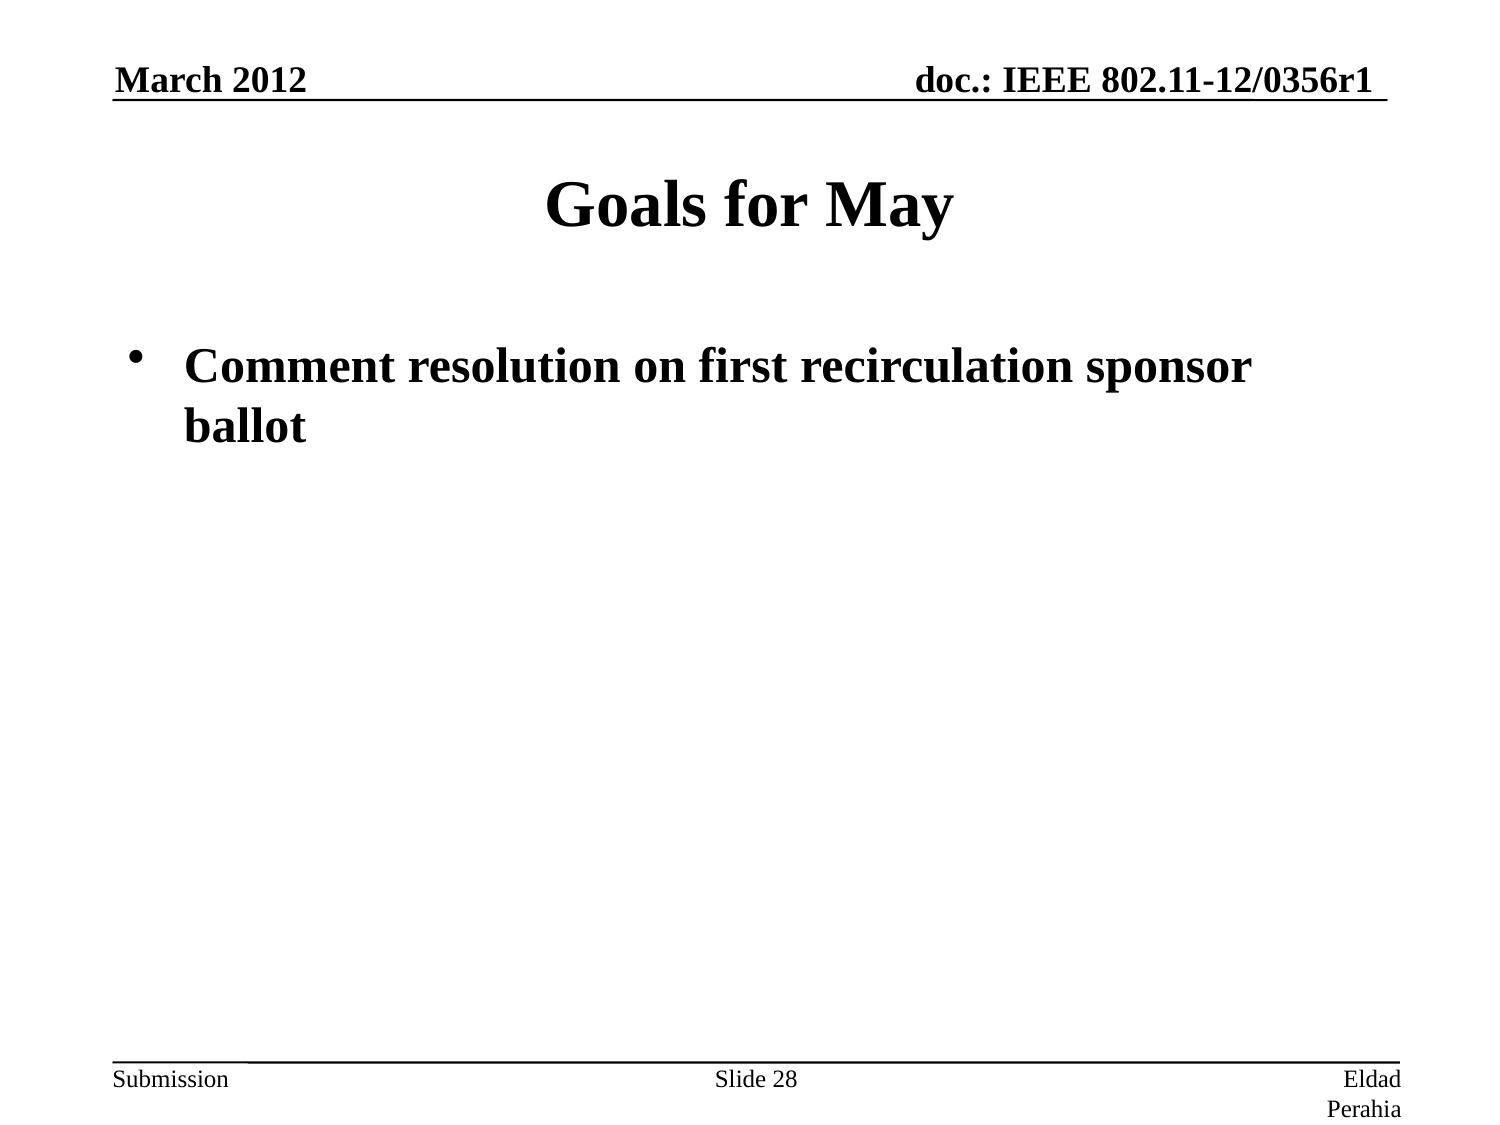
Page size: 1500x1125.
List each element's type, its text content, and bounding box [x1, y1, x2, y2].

list Comment resolution on first recirculation sponsor ballot [112, 324, 1388, 1001]
text_box March 2012 [115, 54, 308, 100]
slide_number Slide 28 [712, 1061, 800, 1093]
footer Eldad Perahia, Intel Corporation [1324, 1061, 1402, 1093]
title Goals for May [112, 112, 1388, 288]
